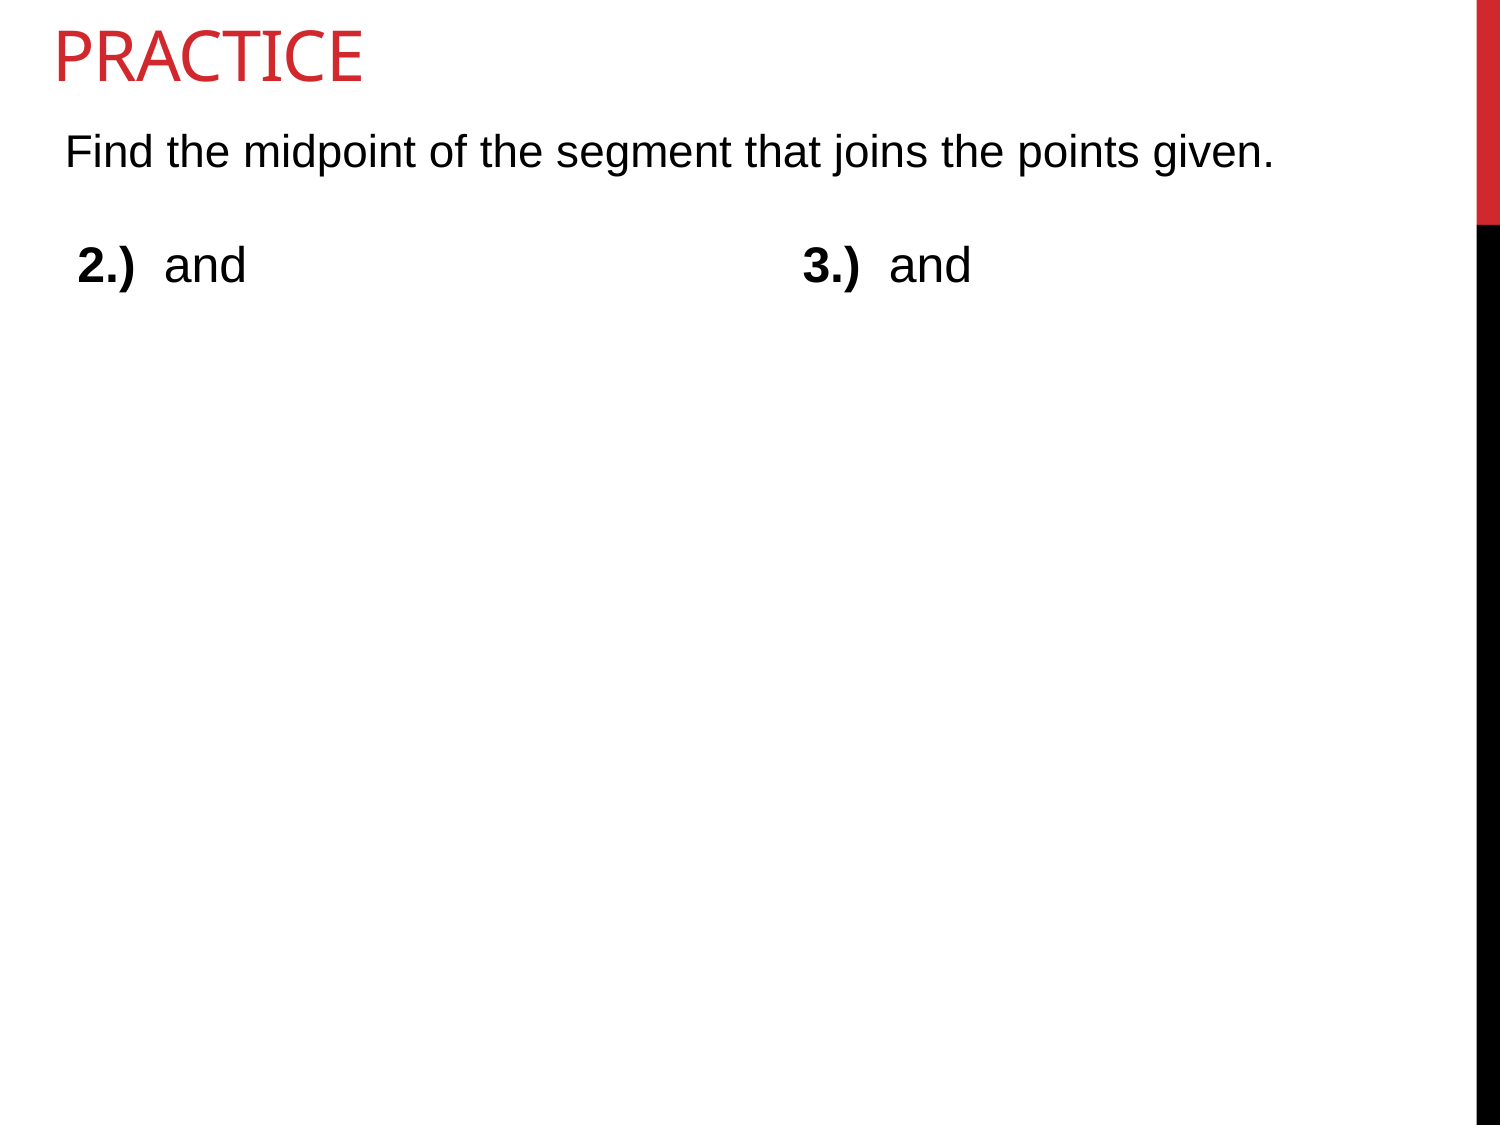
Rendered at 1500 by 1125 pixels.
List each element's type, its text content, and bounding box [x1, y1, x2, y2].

title Practice [37, 3, 988, 104]
text_box Find the midpoint of the segment that joins the points given. [49, 114, 1388, 185]
